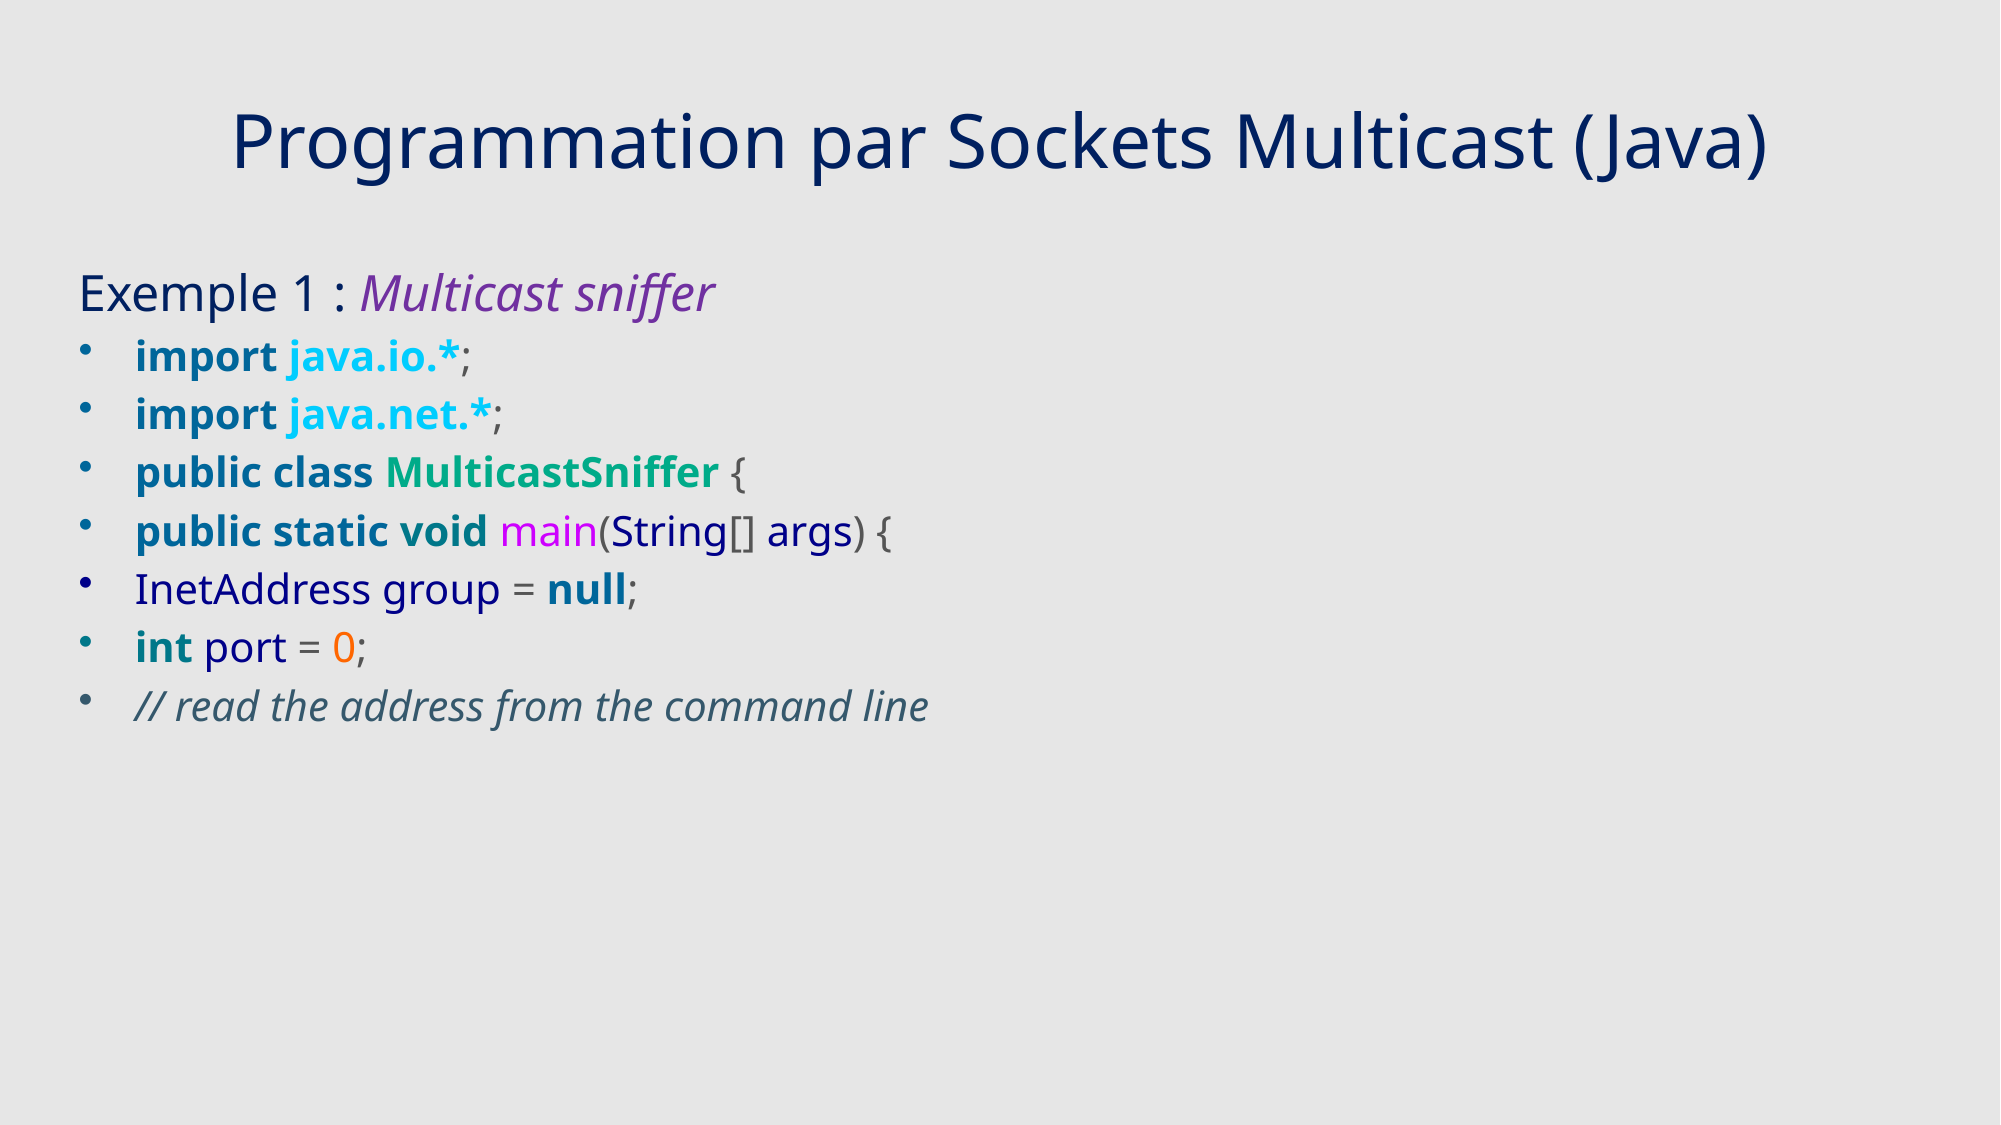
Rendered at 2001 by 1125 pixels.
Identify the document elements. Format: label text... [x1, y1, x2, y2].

title Programmation par Sockets Multicast (Java) [99, 53, 1900, 224]
list Exemple 1 : Multicast sniffer import java.io.*; import java.net.*; public class MulticastSniffer { public static void main(String[] args) { InetAddress group = null; int port = 0; // read the address from the command line [63, 253, 1947, 1033]
